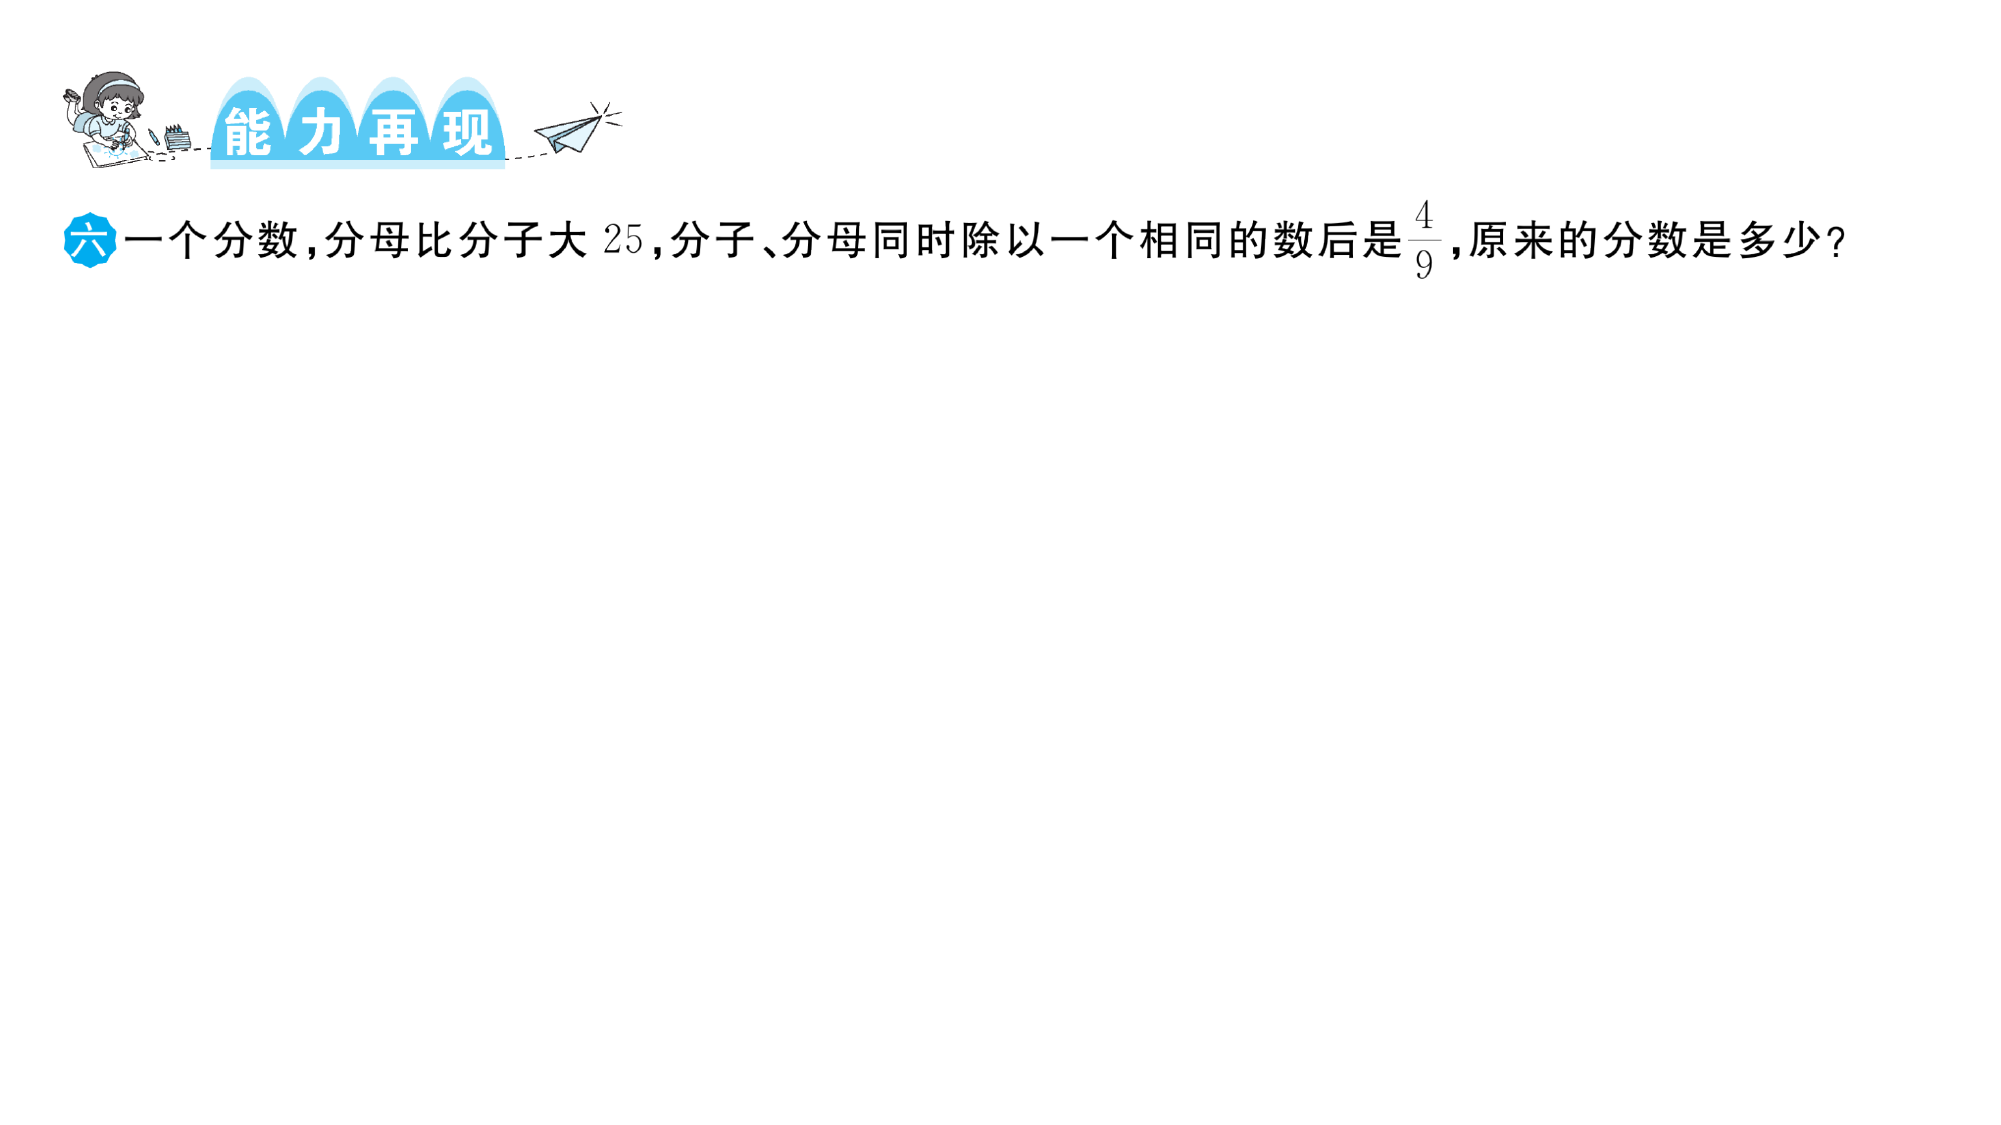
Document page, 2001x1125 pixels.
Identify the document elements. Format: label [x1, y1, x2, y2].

picture [58, 58, 1949, 413]
